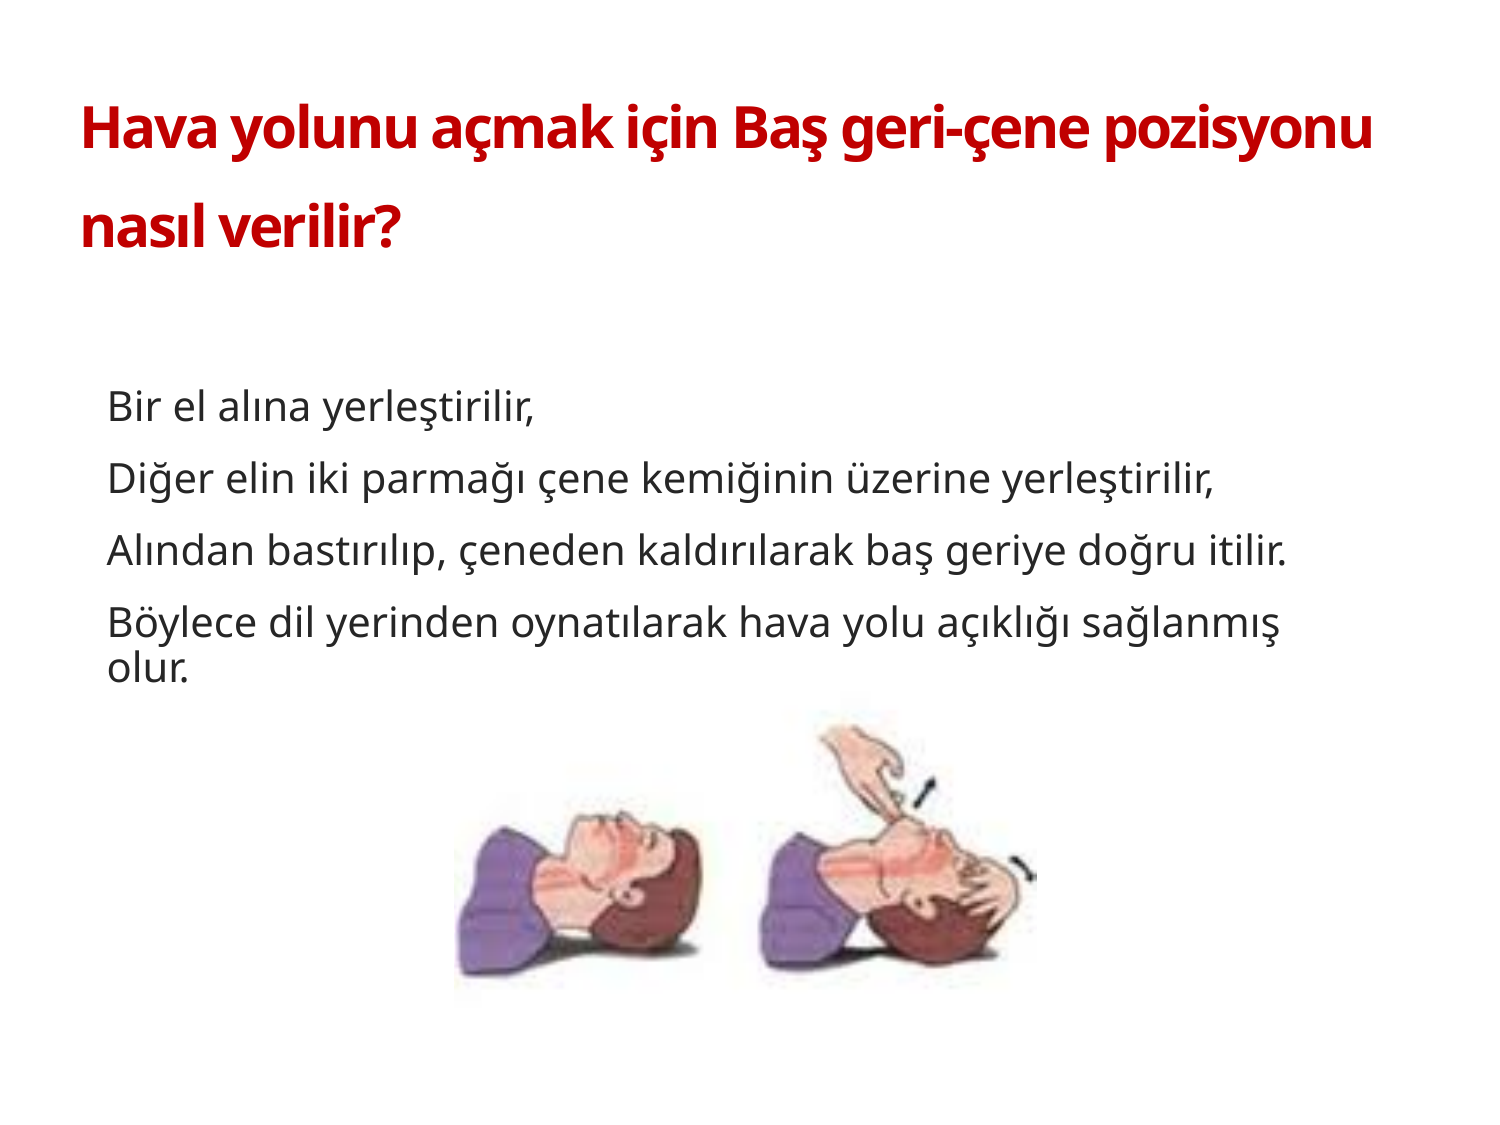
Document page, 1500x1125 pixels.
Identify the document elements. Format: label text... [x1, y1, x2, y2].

list Bir el alına yerleştirilir, Diğer elin iki parmağı çene kemiğinin üzerine yerleştirilir, Alından bastırılıp, çeneden kaldırılarak baş geriye doğru itilir. Böylece dil yerinden oynatılarak hava yolu açıklığı sağlanmış olur. [76, 290, 1339, 705]
title Hava yolunu açmak için Baş geri-çene pozisyonu nasıl verilir? [64, 78, 1500, 289]
picture [454, 656, 1037, 1056]
